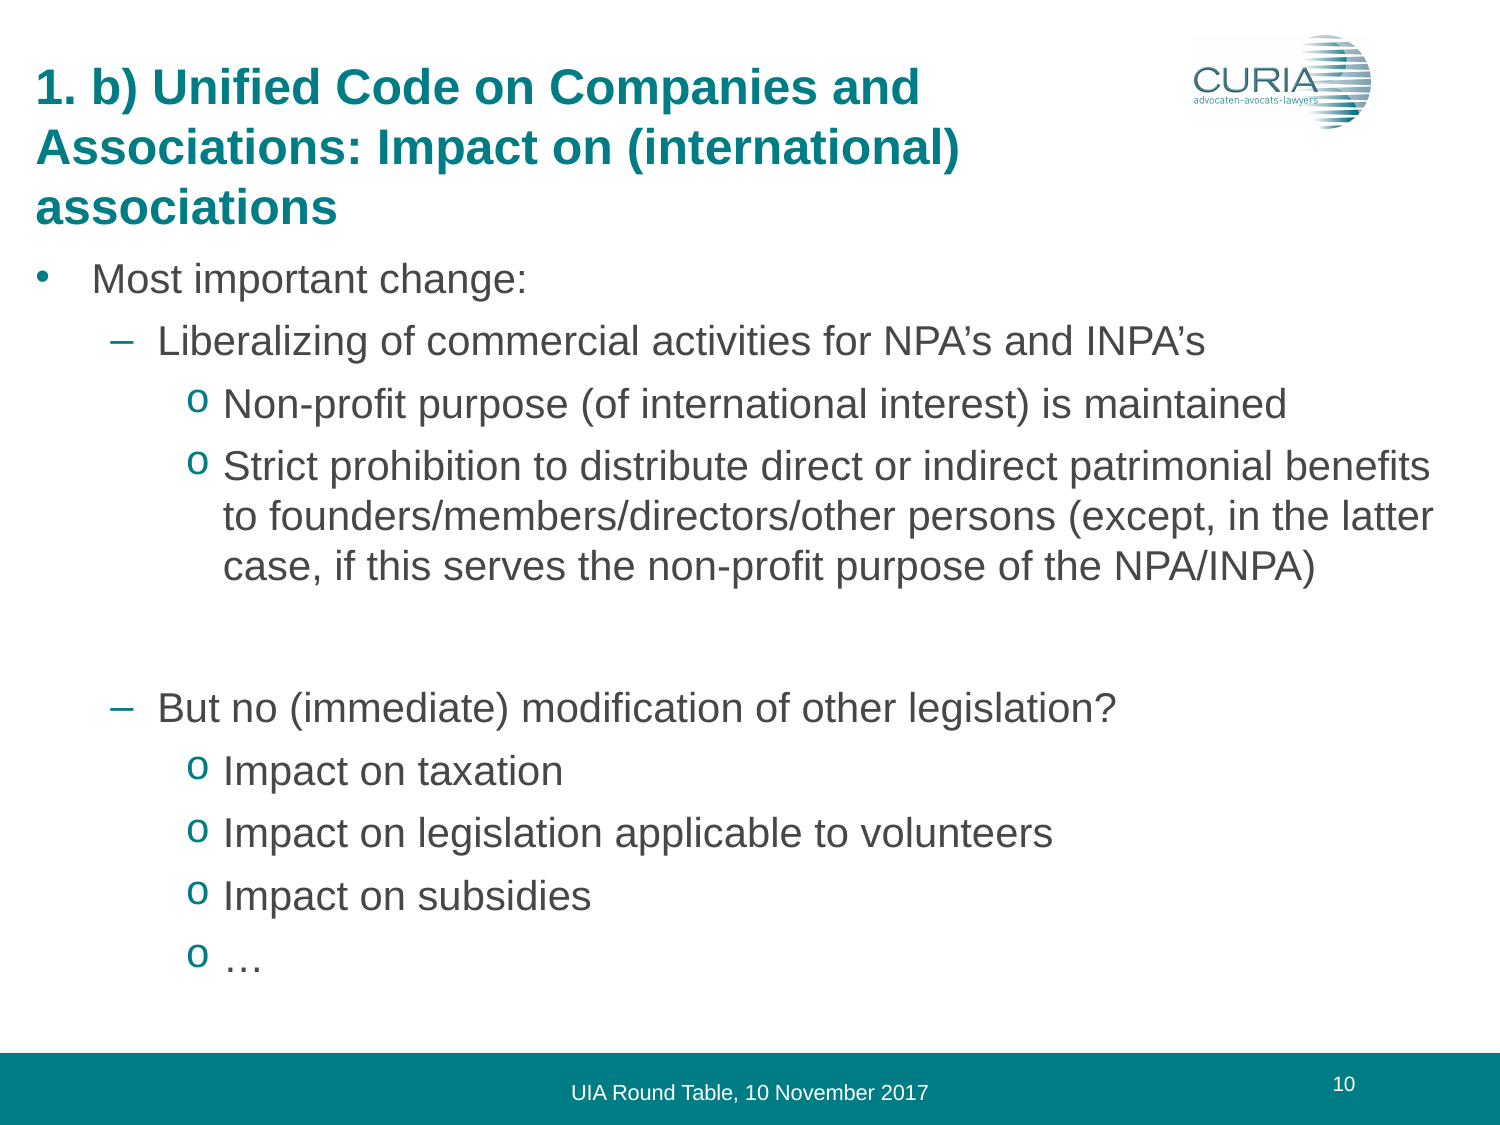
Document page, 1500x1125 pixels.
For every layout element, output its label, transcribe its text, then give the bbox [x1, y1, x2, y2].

list Most important change: Liberalizing of commercial activities for NPA’s and INPA’s Non-profit purpose (of international interest) is maintained Strict prohibition to distribute direct or indirect patrimonial benefits to founders/members/directors/other persons (except, in the latter case, if this serves the non-profit purpose of the NPA/INPA) But no (immediate) modification of other legislation? Impact on taxation Impact on legislation applicable to volunteers Impact on subsidies … [20, 243, 1464, 1035]
title 1. b) Unified Code on Companies and Associations: Impact on (international) associations [20, 46, 1230, 244]
picture [1191, 35, 1371, 129]
slide_number 10 [1198, 1053, 1371, 1114]
